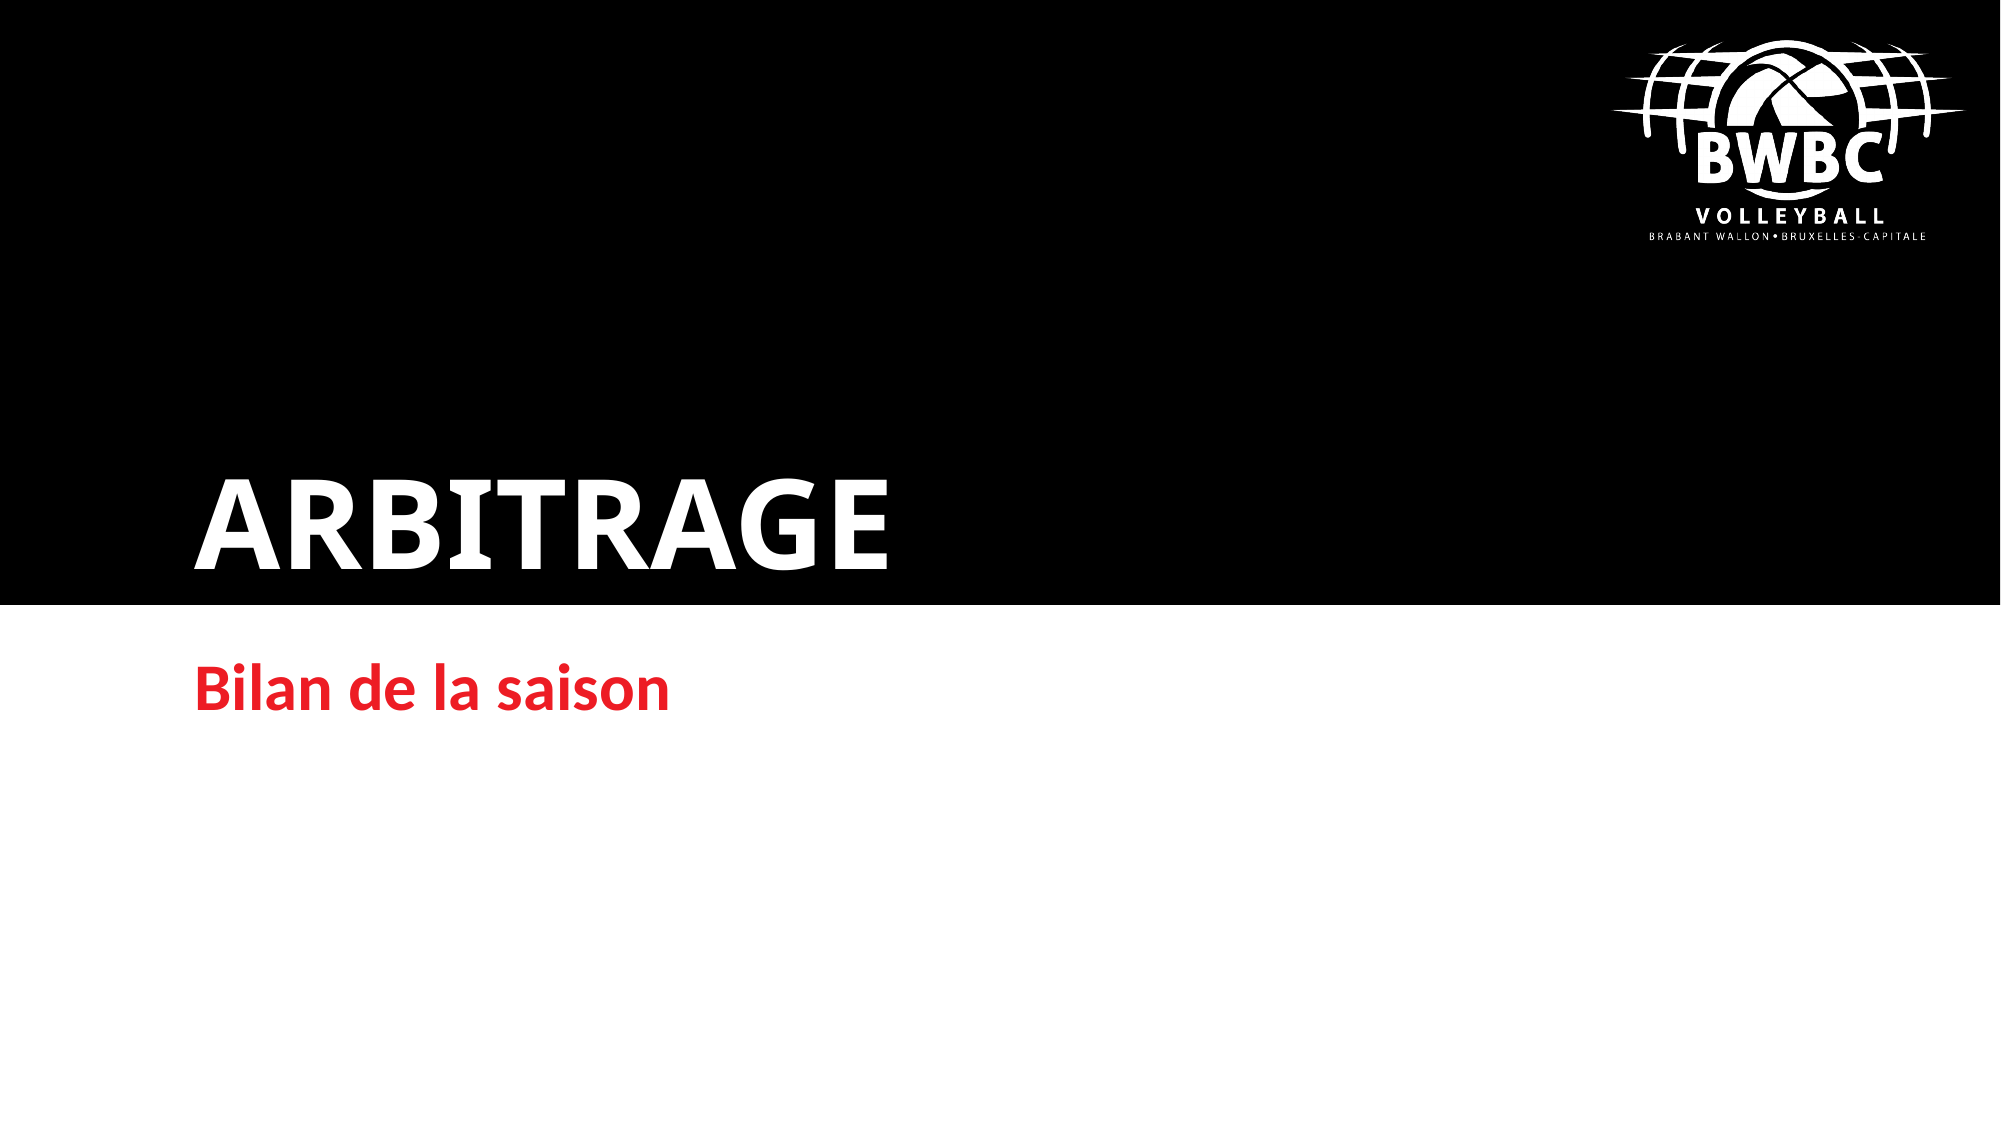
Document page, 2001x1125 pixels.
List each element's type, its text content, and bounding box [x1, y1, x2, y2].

picture [1600, 22, 1978, 258]
list Bilan de la saison [179, 645, 1862, 822]
title ARBITRAGE [179, 280, 1862, 604]
